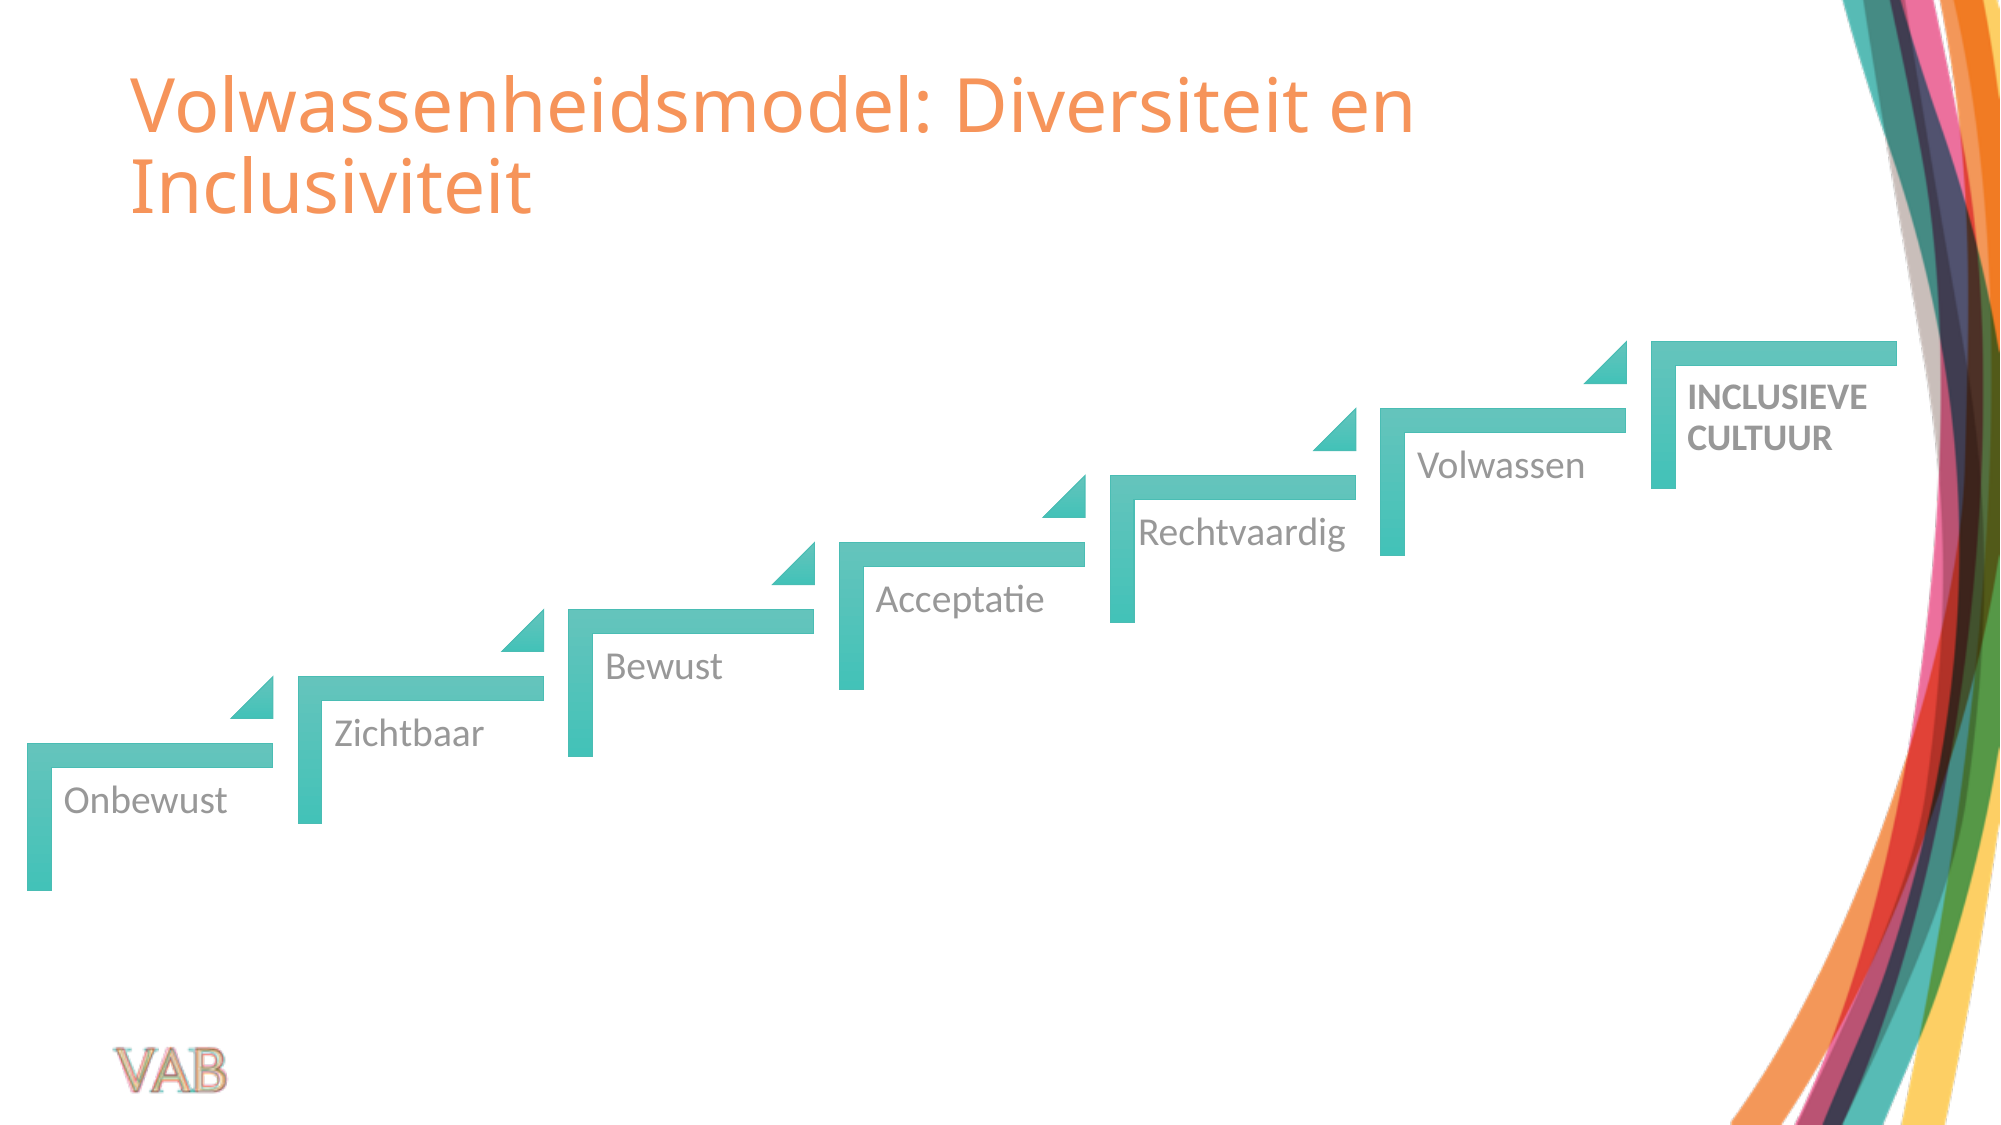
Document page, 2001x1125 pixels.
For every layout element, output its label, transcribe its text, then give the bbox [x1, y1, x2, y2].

picture [91, 1025, 249, 1118]
picture [1729, 0, 2000, 1125]
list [26, 287, 1898, 1017]
title Volwassenheidsmodel: Diversiteit en Inclusiviteit [115, 60, 1656, 255]
